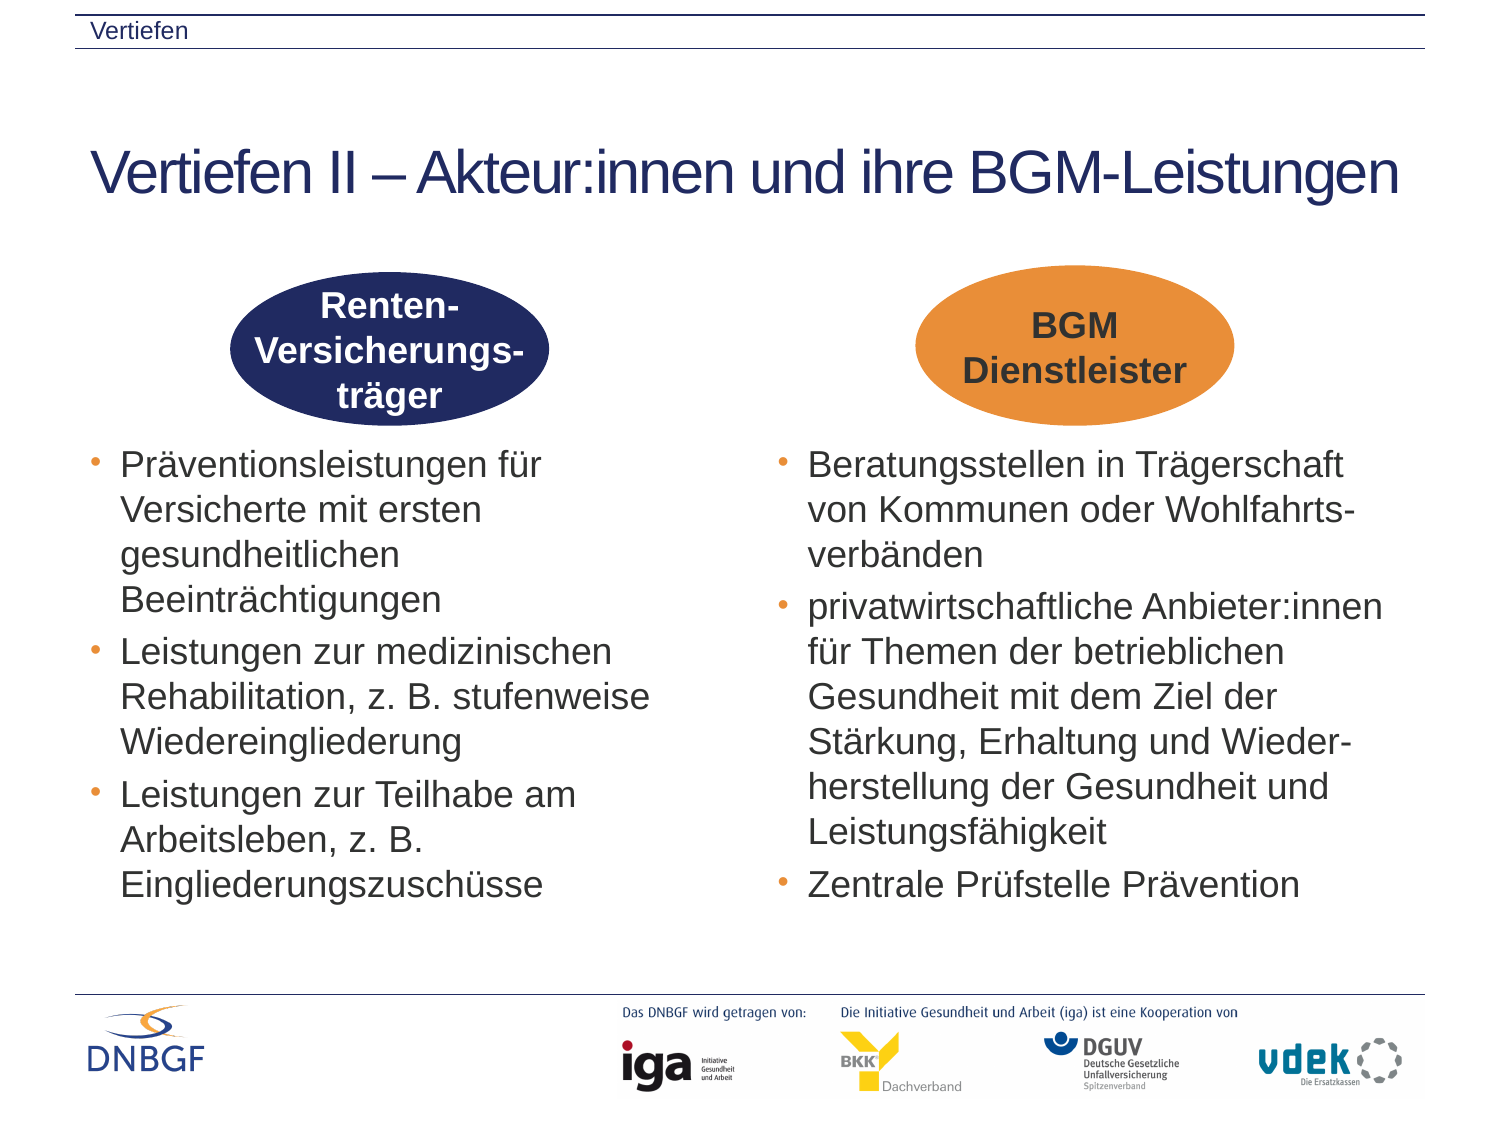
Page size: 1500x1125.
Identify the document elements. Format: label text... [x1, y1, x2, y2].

picture [617, 1000, 1425, 1099]
text_box Renten- Versicherungs- träger [230, 272, 550, 426]
list Präventionsleistungen für Versicherte mit ersten gesundheitlichen Beeinträchtigungen Leistungen zur medizinischen Rehabilitation, z. B. stufenweise Wiedereingliederung Leistungen zur Teilhabe am Arbeitsleben, z. B. Eingliederungszuschüsse [75, 274, 738, 995]
list Beratungsstellen in Trägerschaft von Kommunen oder Wohlfahrts-verbänden privatwirtschaftliche Anbieter:innen für Themen der betrieblichen Gesundheit mit dem Ziel der Stärkung, Erhaltung und Wieder-herstellung der Gesundheit und Leistungsfähigkeit Zentrale Prüfstelle Prävention [762, 274, 1425, 995]
list Vertiefen [75, 7, 721, 58]
title Vertiefen II – Akteur:innen und ihre BGM-Leistungen [75, 87, 1425, 250]
text_box BGM Dienstleister [915, 265, 1235, 426]
